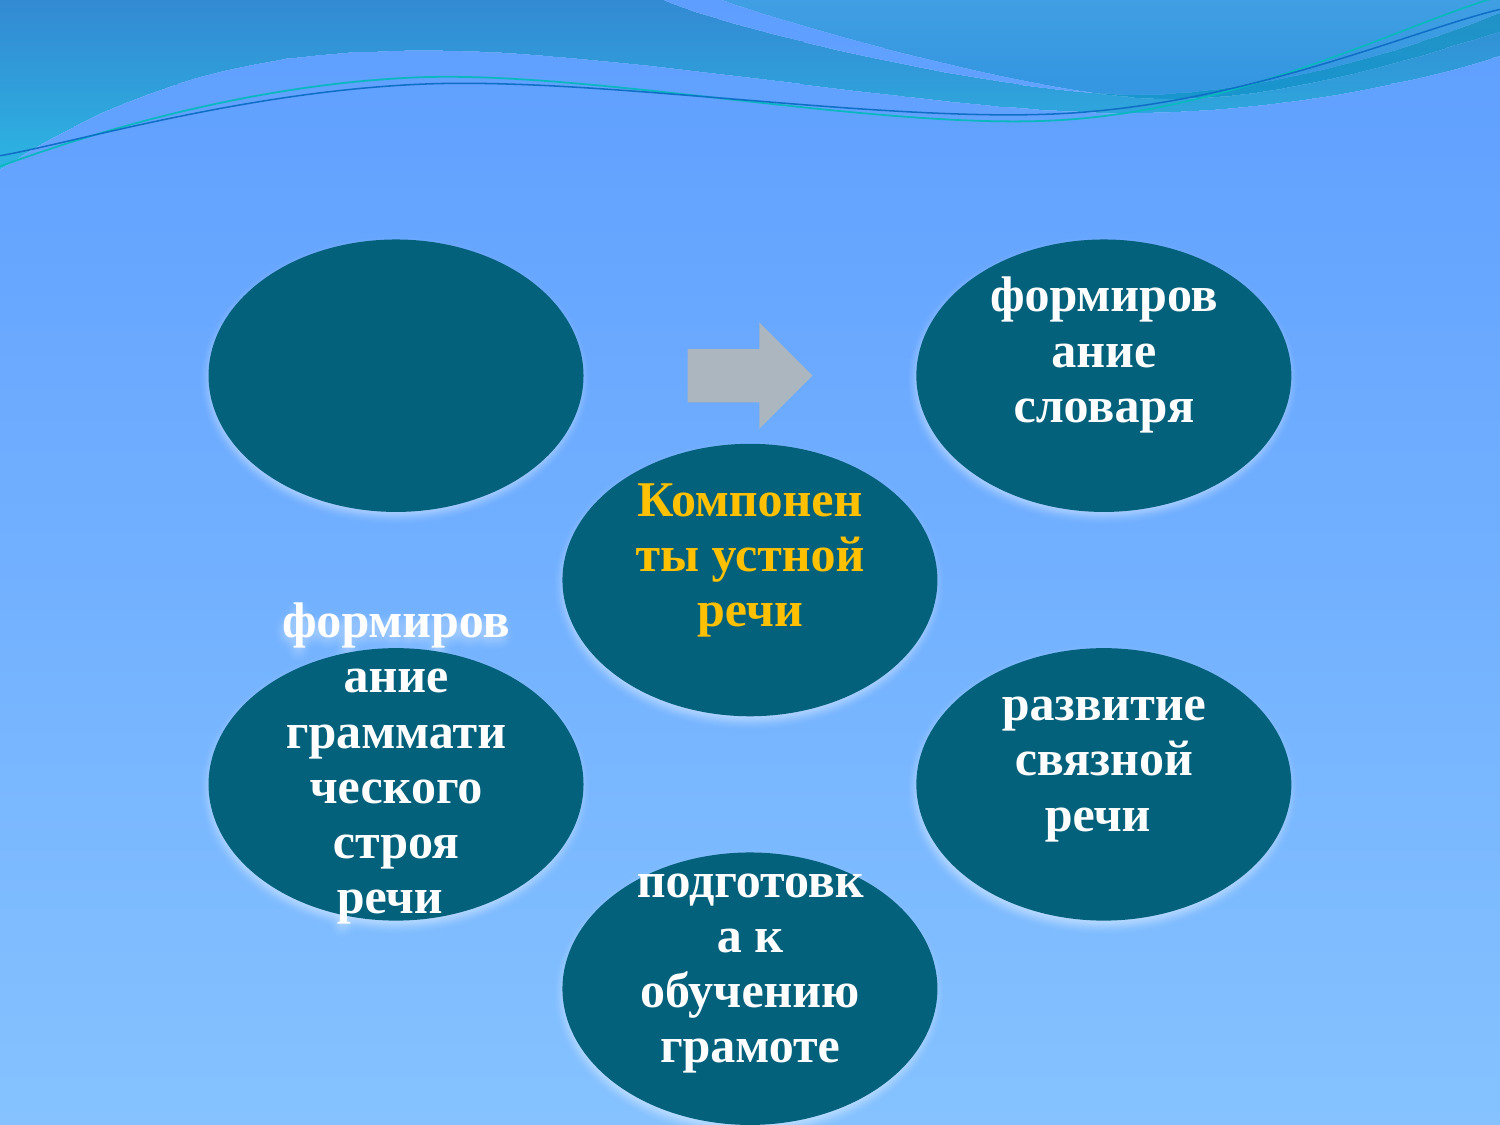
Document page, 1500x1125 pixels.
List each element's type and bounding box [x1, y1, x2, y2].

text_box [0, 34, 1500, 1125]
